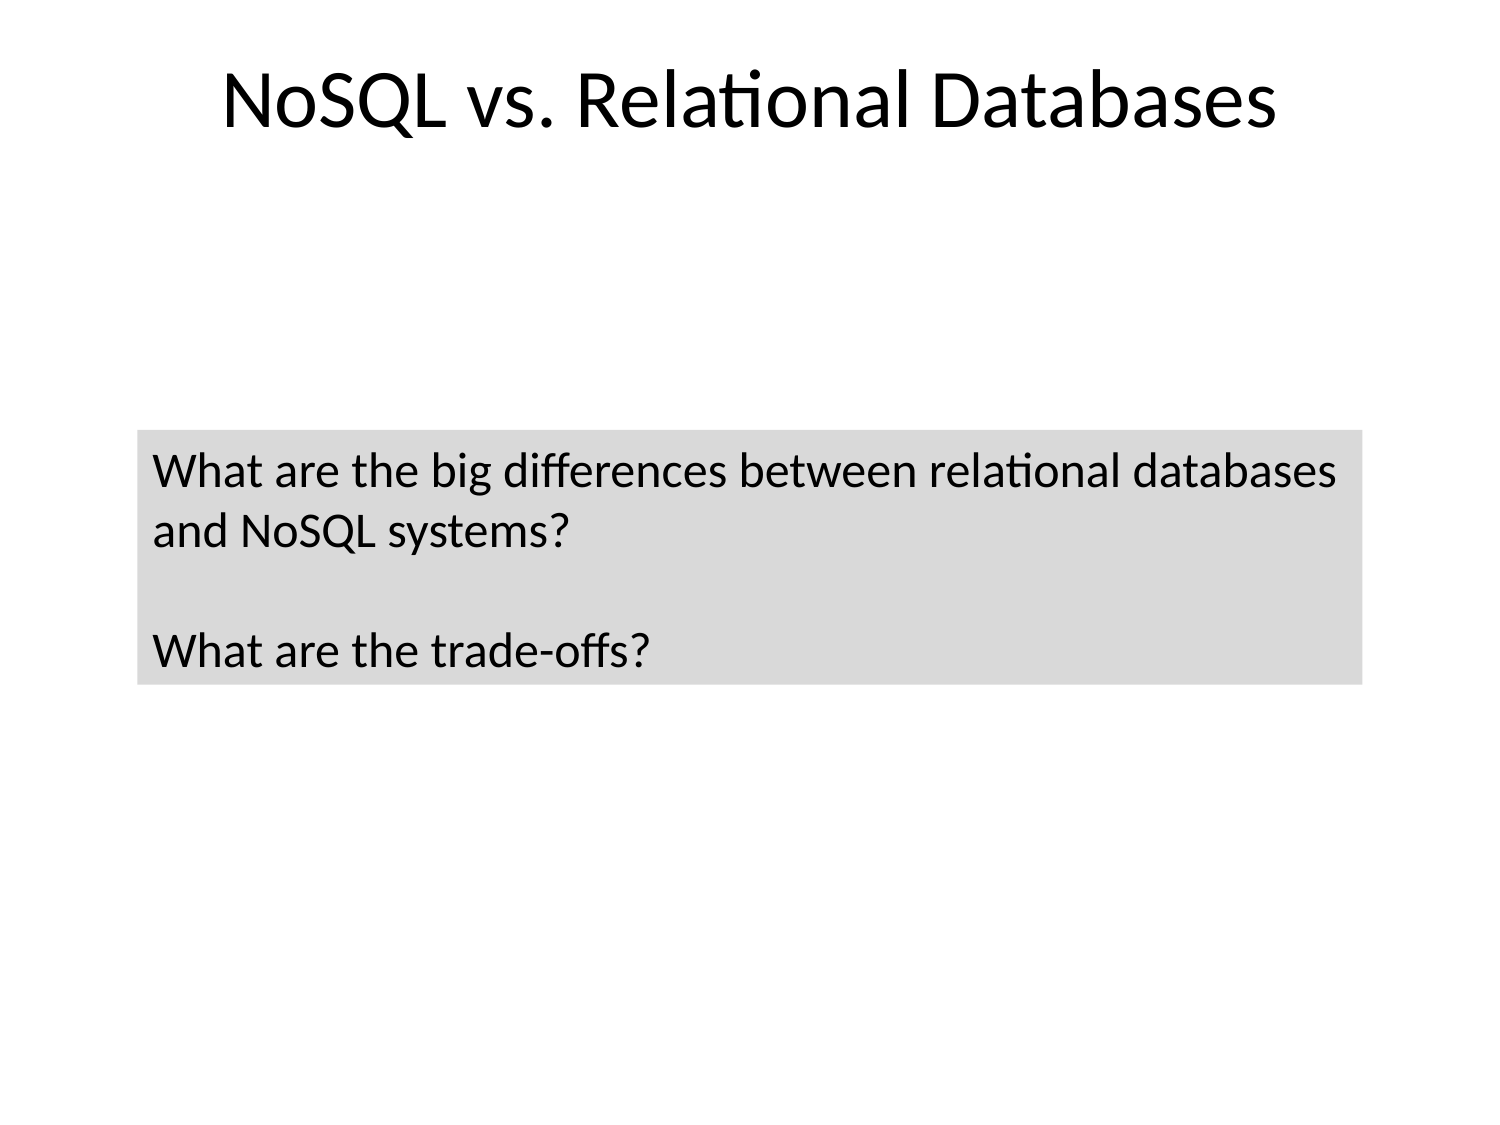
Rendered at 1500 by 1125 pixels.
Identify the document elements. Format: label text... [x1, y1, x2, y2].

title NoSQL vs. Relational Databases [75, 0, 1425, 188]
text_box What are the big differences between relational databases and NoSQL systems? What are the trade-offs? [137, 429, 1363, 685]
